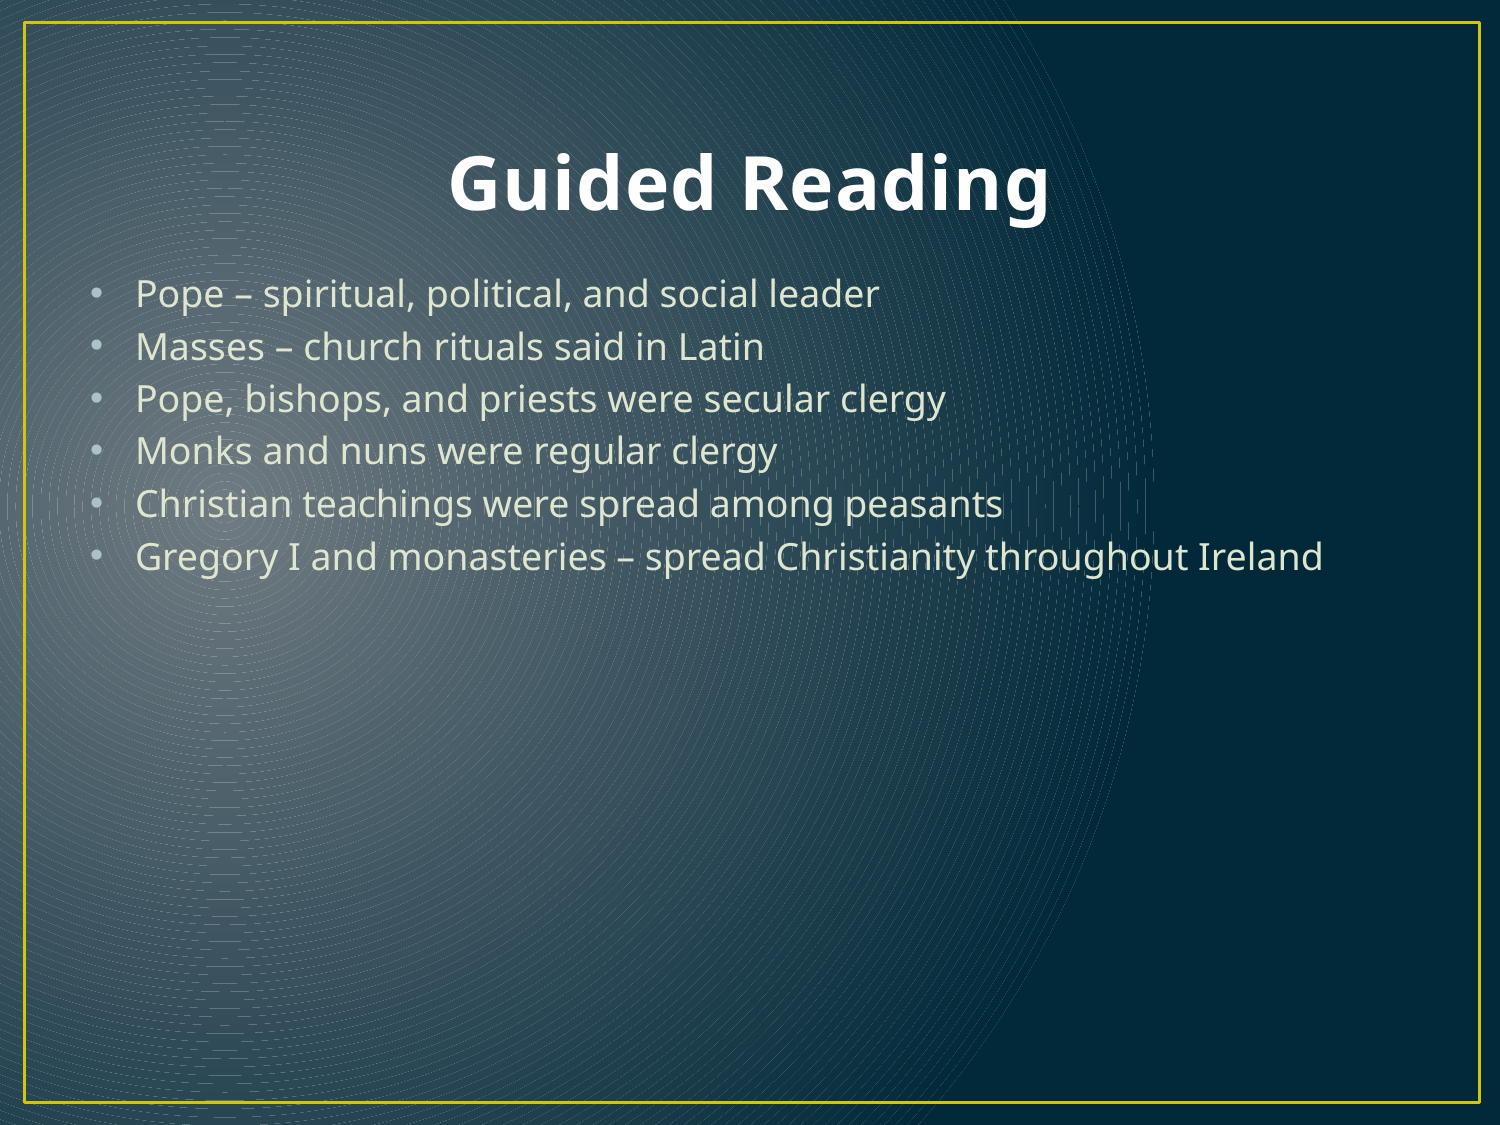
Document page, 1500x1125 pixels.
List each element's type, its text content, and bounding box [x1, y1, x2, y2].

list Pope – spiritual, political, and social leader Masses – church rituals said in Latin Pope, bishops, and priests were secular clergy Monks and nuns were regular clergy Christian teachings were spread among peasants Gregory I and monasteries – spread Christianity throughout Ireland [75, 262, 1425, 1005]
title Guided Reading [75, 45, 1425, 233]
